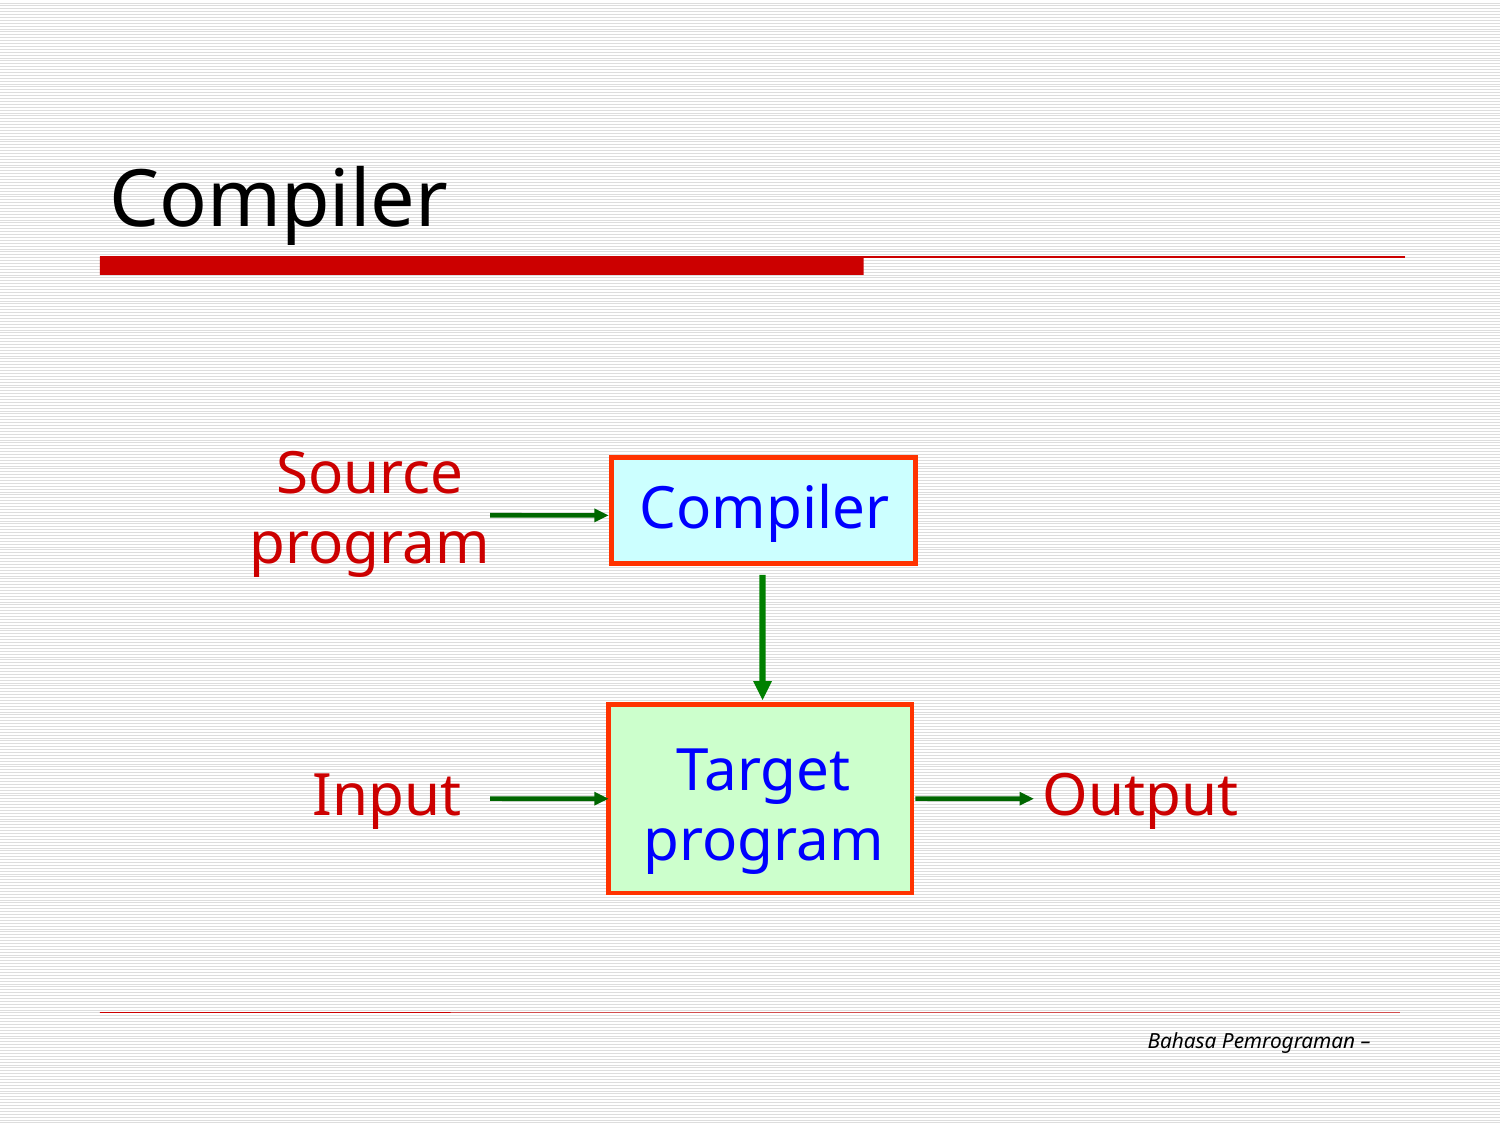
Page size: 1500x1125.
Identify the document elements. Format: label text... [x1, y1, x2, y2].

text_box Compiler [625, 463, 904, 548]
text_box Target program [628, 724, 899, 880]
text_box [490, 792, 609, 805]
text_box Input [298, 750, 477, 835]
text_box [756, 574, 769, 700]
title Compiler [93, 49, 1407, 250]
text_box Bahasa Pemrograman – [99, 1024, 1397, 1060]
text_box Source program [235, 427, 505, 583]
text_box [611, 457, 916, 564]
text_box [608, 704, 913, 894]
text_box [915, 792, 1034, 805]
text_box [490, 509, 609, 522]
text_box Output [1028, 750, 1254, 835]
